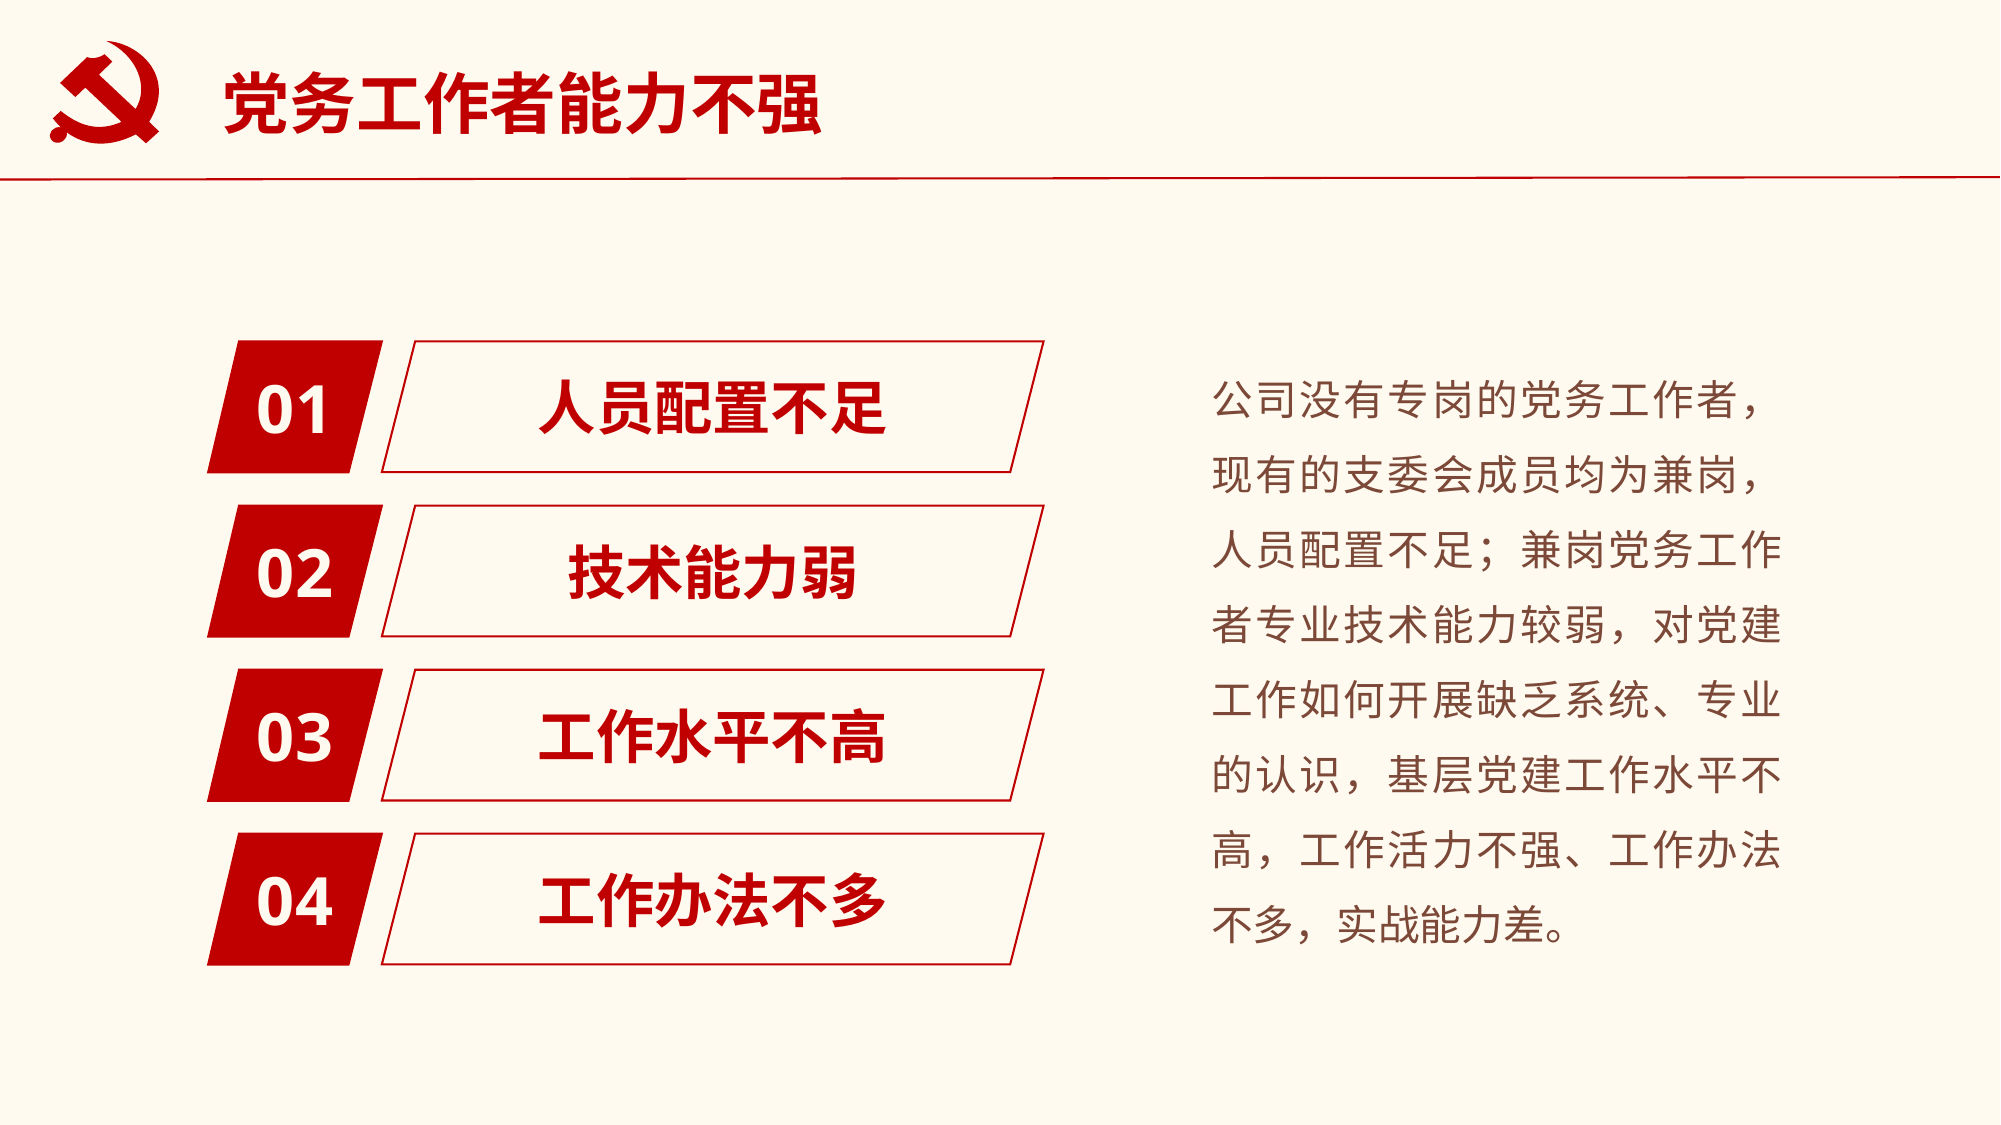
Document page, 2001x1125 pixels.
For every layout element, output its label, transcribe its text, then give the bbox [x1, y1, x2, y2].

text_box 03 [206, 668, 384, 802]
text_box 人员配置不足 [380, 340, 1045, 474]
text_box 04 [206, 832, 384, 966]
text_box 工作办法不多 [380, 832, 1045, 966]
text_box 工作水平不高 [380, 668, 1045, 802]
text_box 02 [206, 504, 384, 638]
text_box 党务工作者能力不强 [208, 54, 839, 149]
text_box 技术能力弱 [380, 504, 1045, 638]
text_box 公司没有专岗的党务工作者，现有的支委会成员均为兼岗，人员配置不足；兼岗党务工作者专业技术能力较弱，对党建工作如何开展缺乏系统、专业的认识，基层党建工作水平不高，工作活力不强、工作办法不多，实战能力差。 [1196, 341, 1798, 957]
text_box 01 [206, 340, 384, 474]
